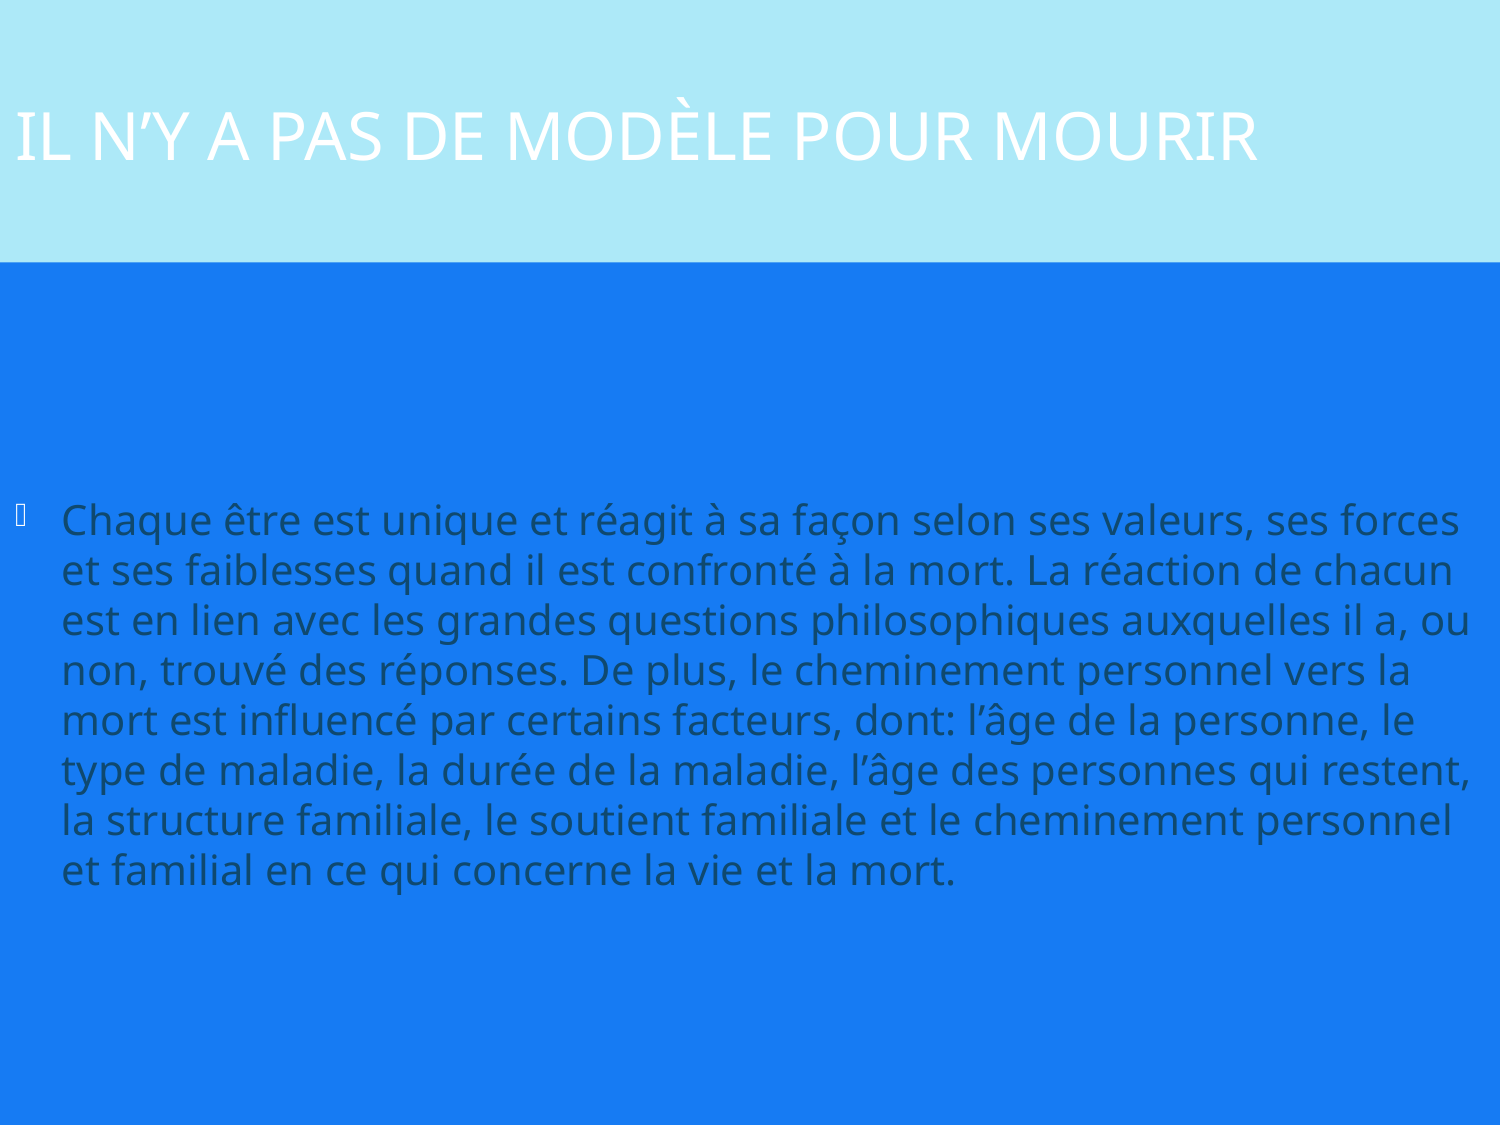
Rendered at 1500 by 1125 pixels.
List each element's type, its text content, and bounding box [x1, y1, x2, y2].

list Chaque être est unique et réagit à sa façon selon ses valeurs, ses forces et ses faiblesses quand il est confronté à la mort. La réaction de chacun est en lien avec les grandes questions philosophiques auxquelles il a, ou non, trouvé des réponses. De plus, le cheminement personnel vers la mort est influencé par certains facteurs, dont: l’âge de la personne, le type de maladie, la durée de la maladie, l’âge des personnes qui restent, la structure familiale, le soutient familiale et le cheminement personnel et familial en ce qui concerne la vie et la mort. [0, 262, 1500, 1125]
title Il n’y a pas de modèle pour mourir [0, 0, 1500, 262]
